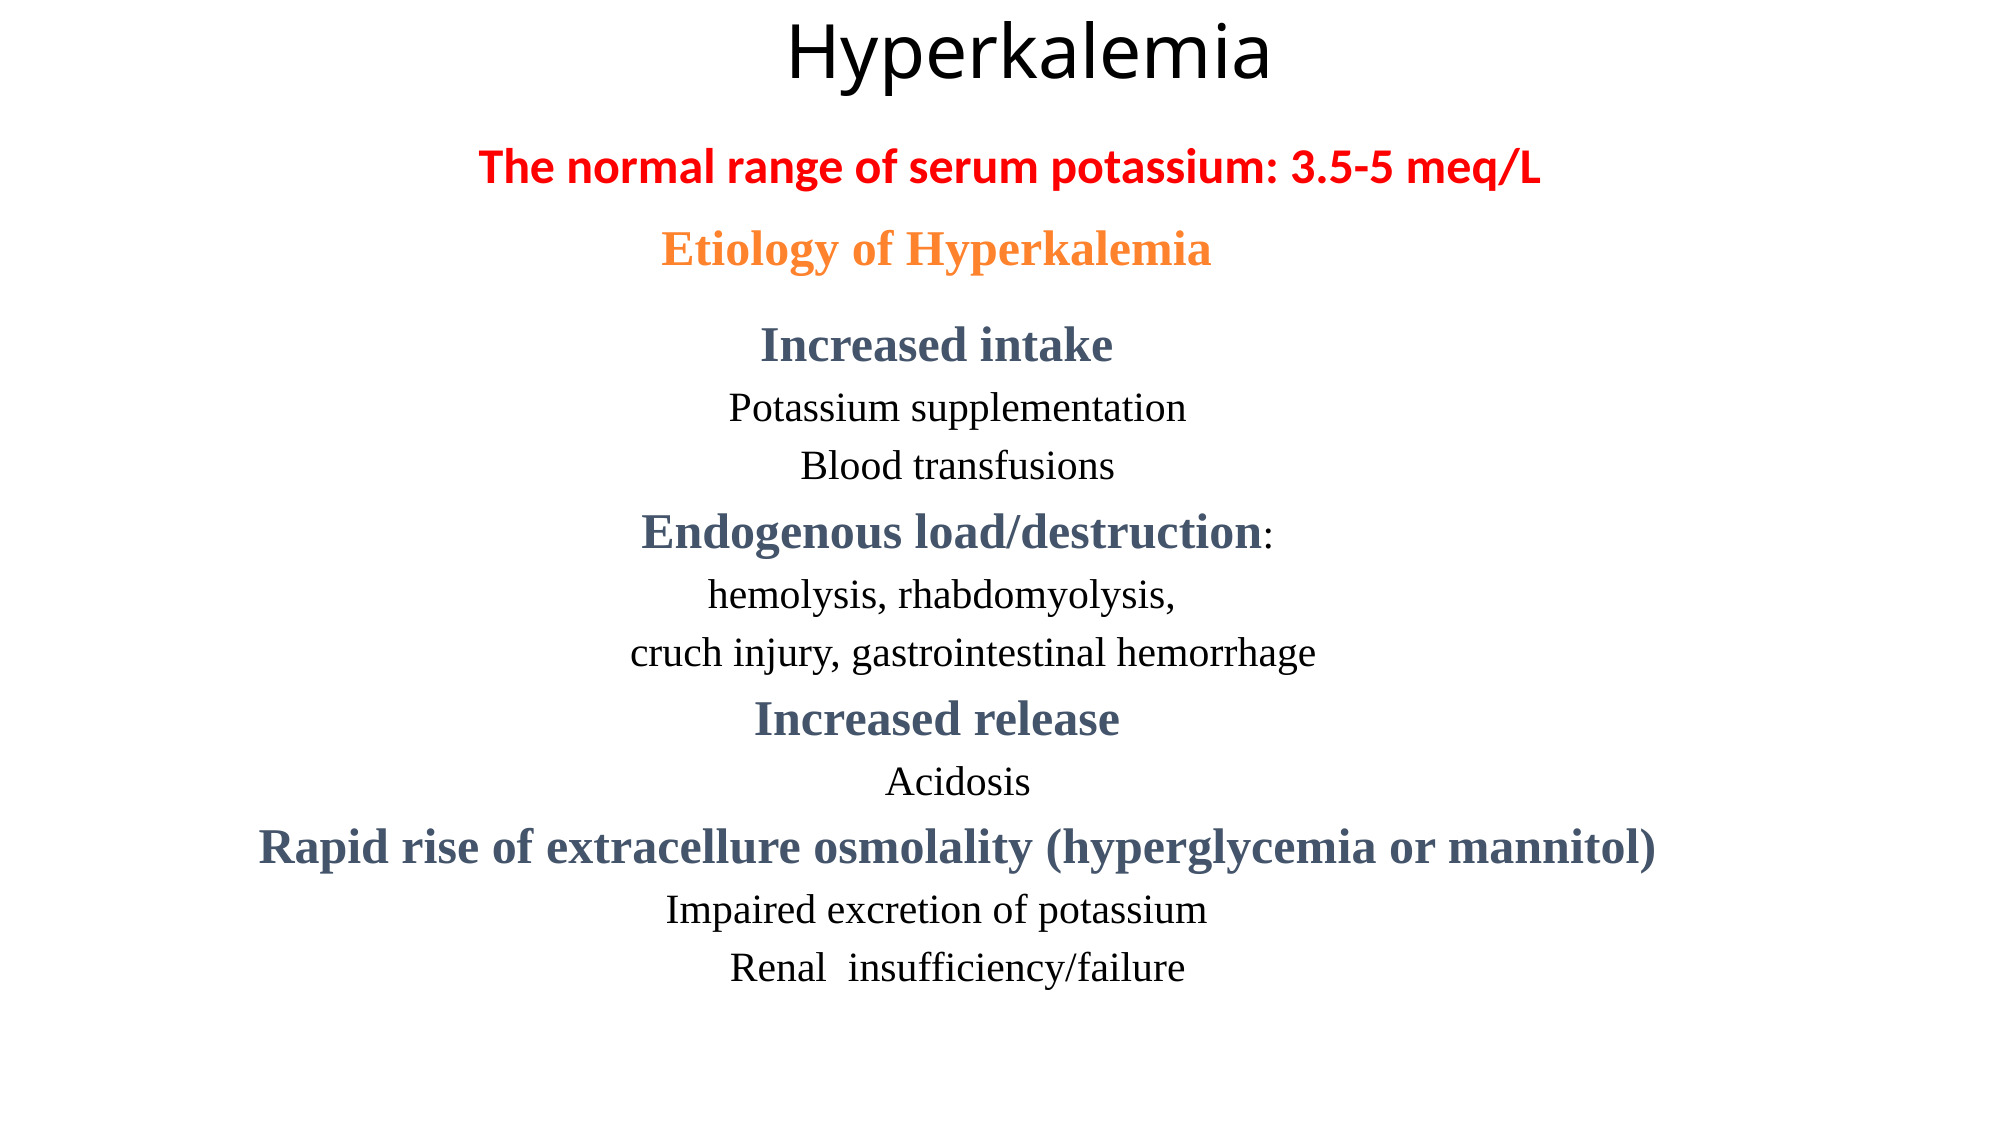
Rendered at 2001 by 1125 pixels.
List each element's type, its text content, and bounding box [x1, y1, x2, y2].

text_box Etiology of Hyperkalemia Increased intake Potassium supplementation Blood transfusions Endogenous load/destruction: hemolysis, rhabdomyolysis, cruch injury, gastrointestinal hemorrhage Increased release Acidosis Rapid rise of extracellure osmolality (hyperglycemia or mannitol) Impaired excretion of potassium Renal insufficiency/failure [176, 208, 1698, 1102]
subtitle The normal range of serum potassium: 3.5-5 meq/L [249, 133, 1771, 421]
title Hyperkalemia [375, 0, 1684, 133]
